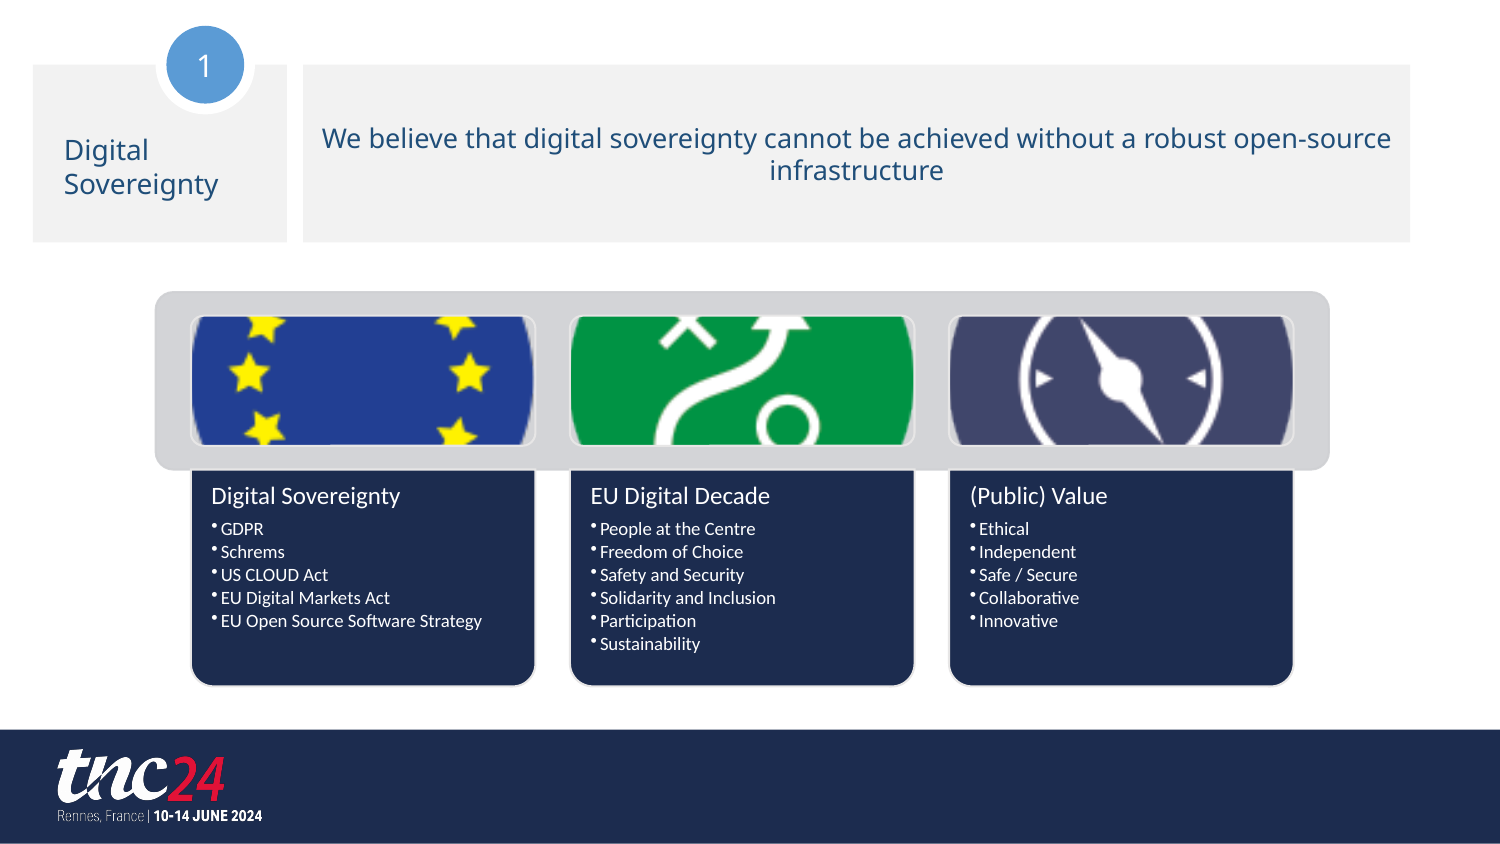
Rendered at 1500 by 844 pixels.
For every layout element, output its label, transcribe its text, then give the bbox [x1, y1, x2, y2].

text_box [32, 64, 288, 243]
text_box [155, 291, 1329, 687]
text_box Digital Sovereignty [49, 125, 249, 208]
text_box [154, 13, 256, 116]
picture [57, 749, 262, 823]
text_box We believe that digital sovereignty cannot be achieved without a robust open-source infrastructure [302, 64, 1411, 243]
text_box 1 [165, 24, 246, 105]
